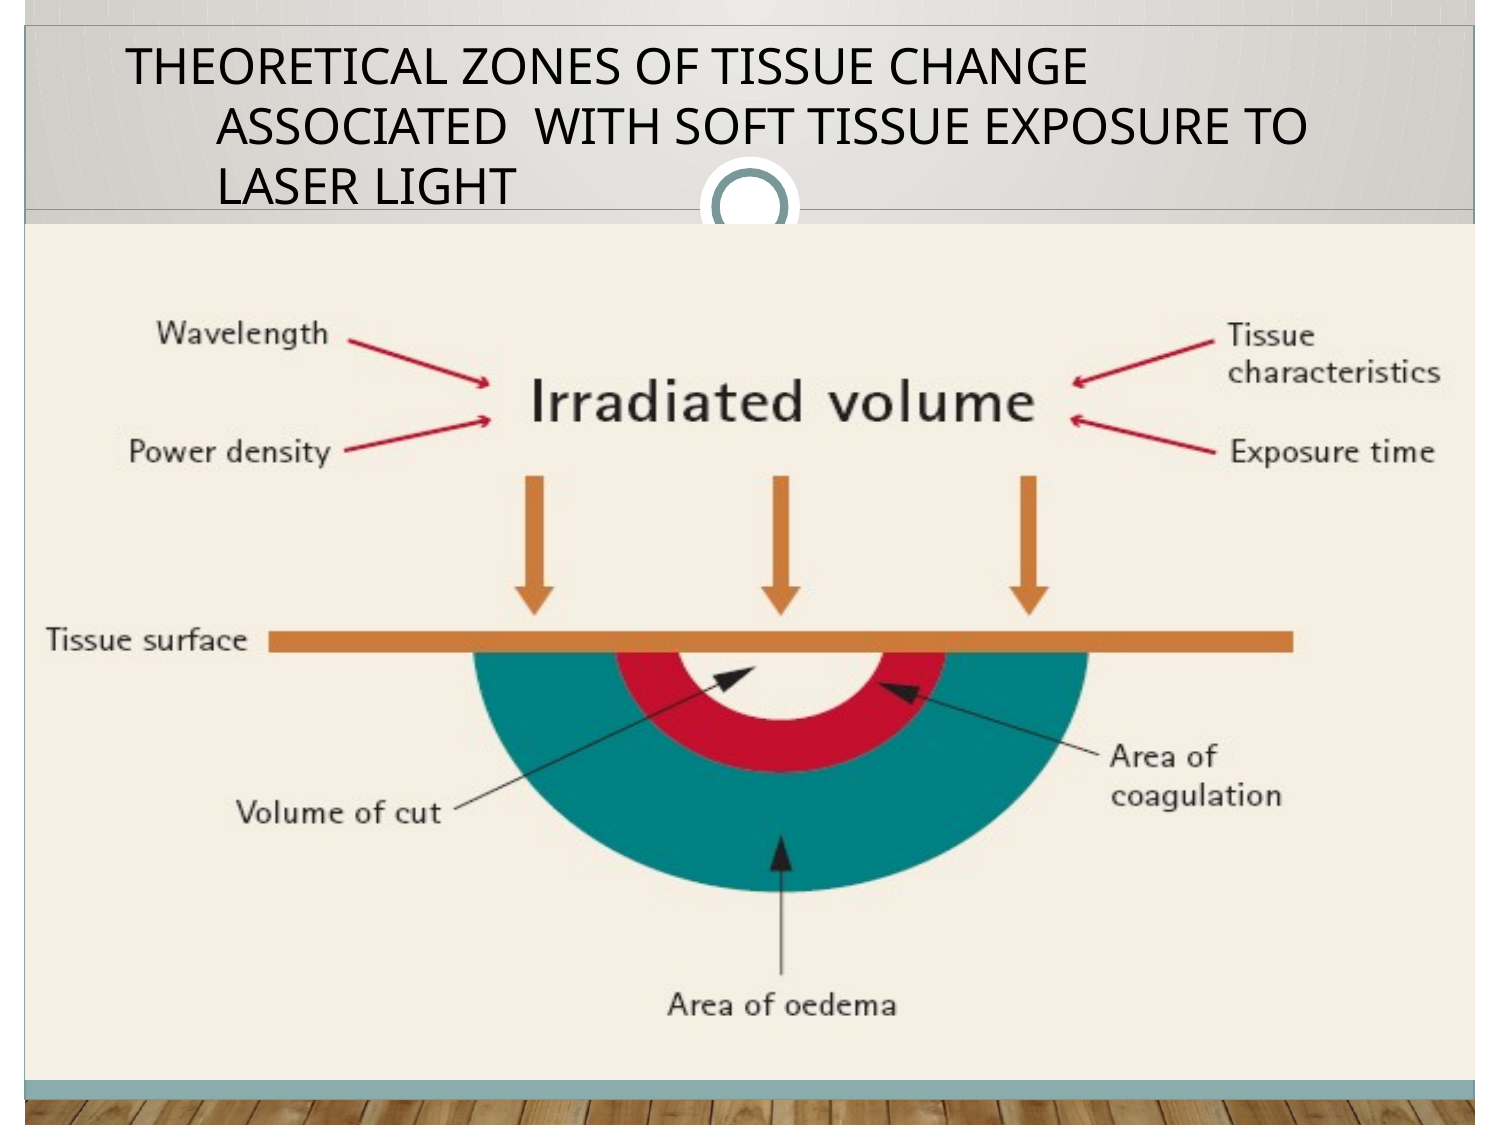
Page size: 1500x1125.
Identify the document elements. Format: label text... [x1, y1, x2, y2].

text_box [0, 0, 25, 1125]
picture [25, 1080, 1475, 1125]
text_box [24, 1080, 1474, 1100]
text_box [24, 210, 702, 224]
title tHeOreticaL ZOnes Of tissue cHange assOciateD WitH sOft tissue eXpOsure tO Laser LigHt [123, 32, 1375, 223]
text_box [798, 210, 1474, 224]
text_box [24, 25, 1474, 209]
text_box [24, 224, 1475, 1080]
text_box [1475, 0, 1500, 1125]
